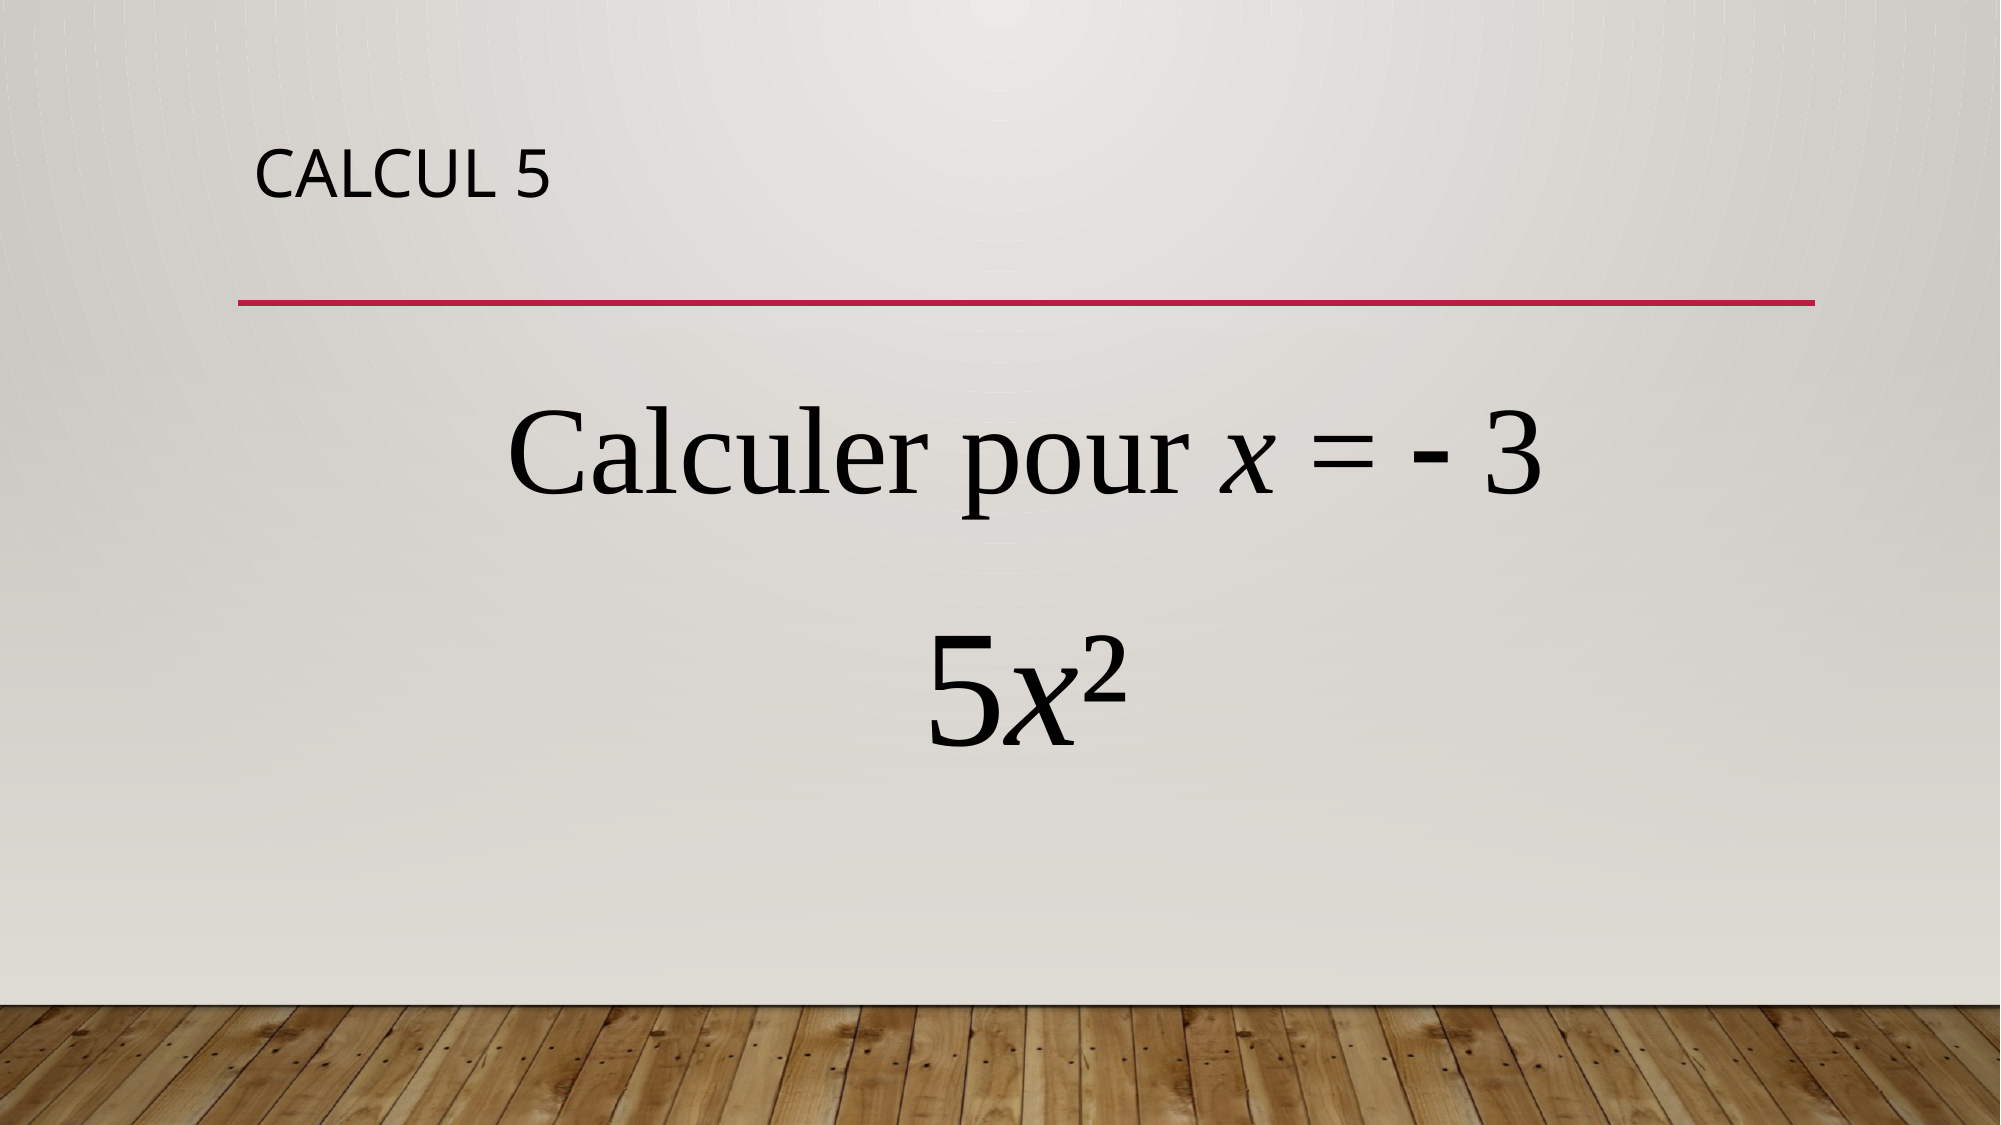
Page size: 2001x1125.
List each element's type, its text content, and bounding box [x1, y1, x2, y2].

title CALCUL 5 [238, 131, 1814, 305]
list Calculer pour x =  3 5x² [238, 330, 1814, 897]
picture [0, 1005, 2000, 1125]
